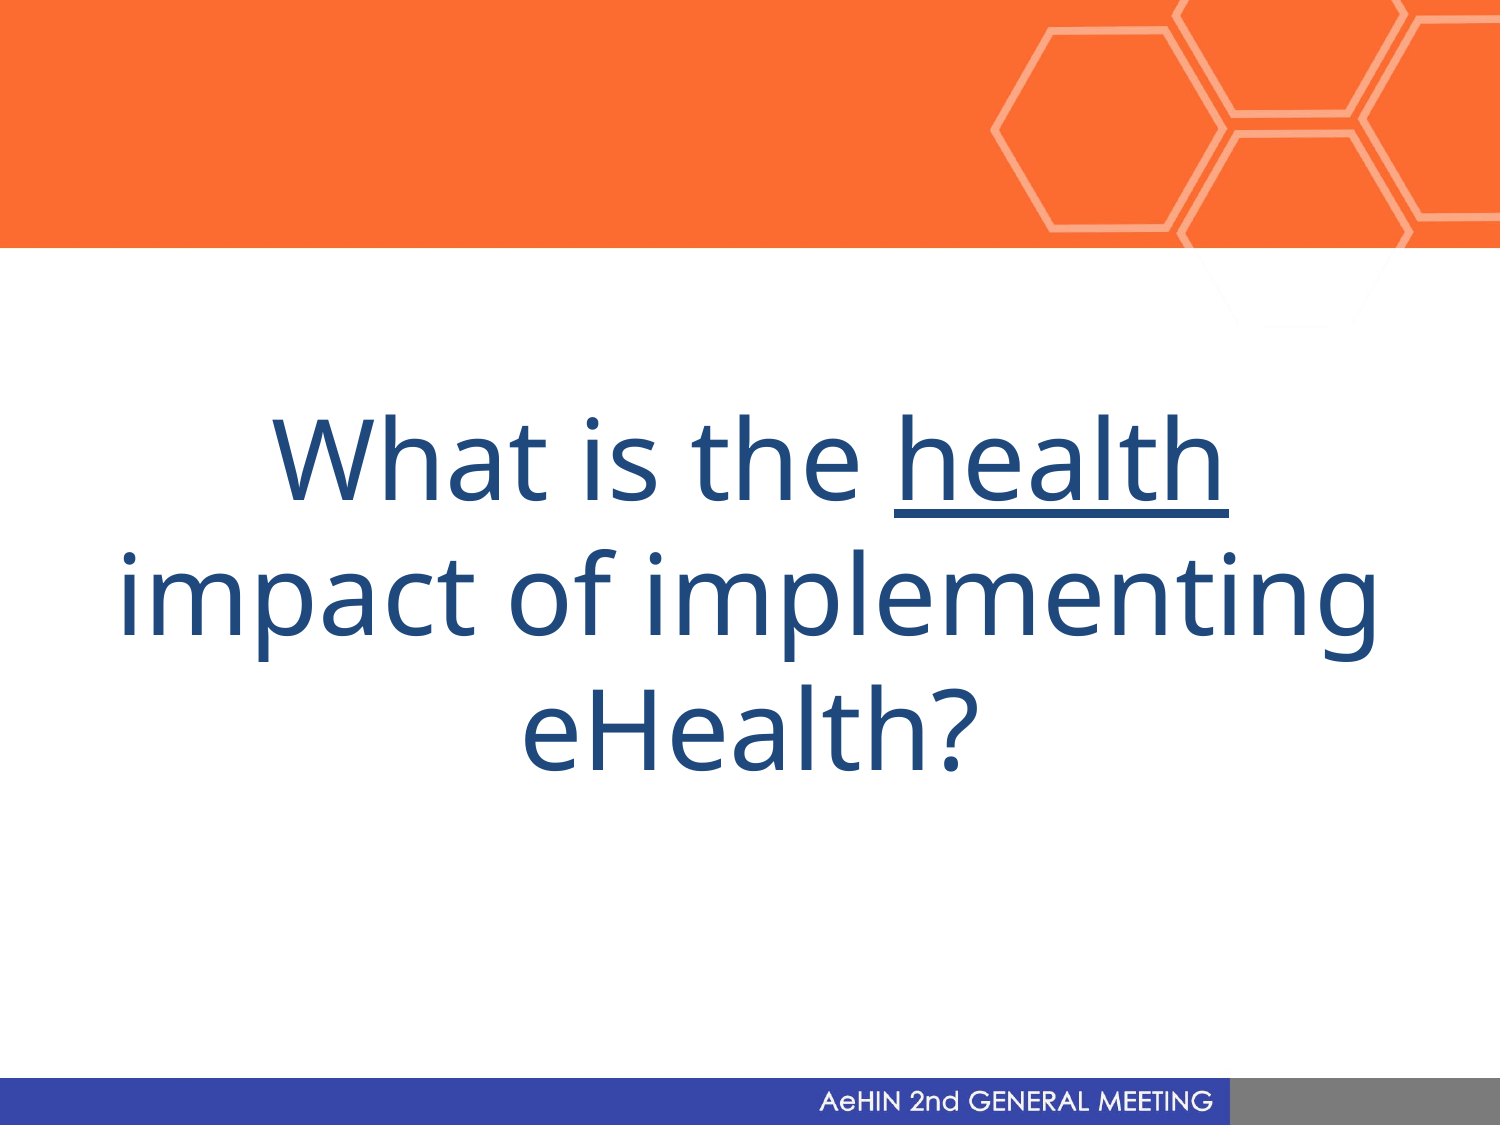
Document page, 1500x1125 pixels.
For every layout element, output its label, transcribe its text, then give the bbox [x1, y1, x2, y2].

picture [0, 0, 1500, 1125]
text_box What is the health impact of implementing eHealth? [63, 380, 1437, 801]
